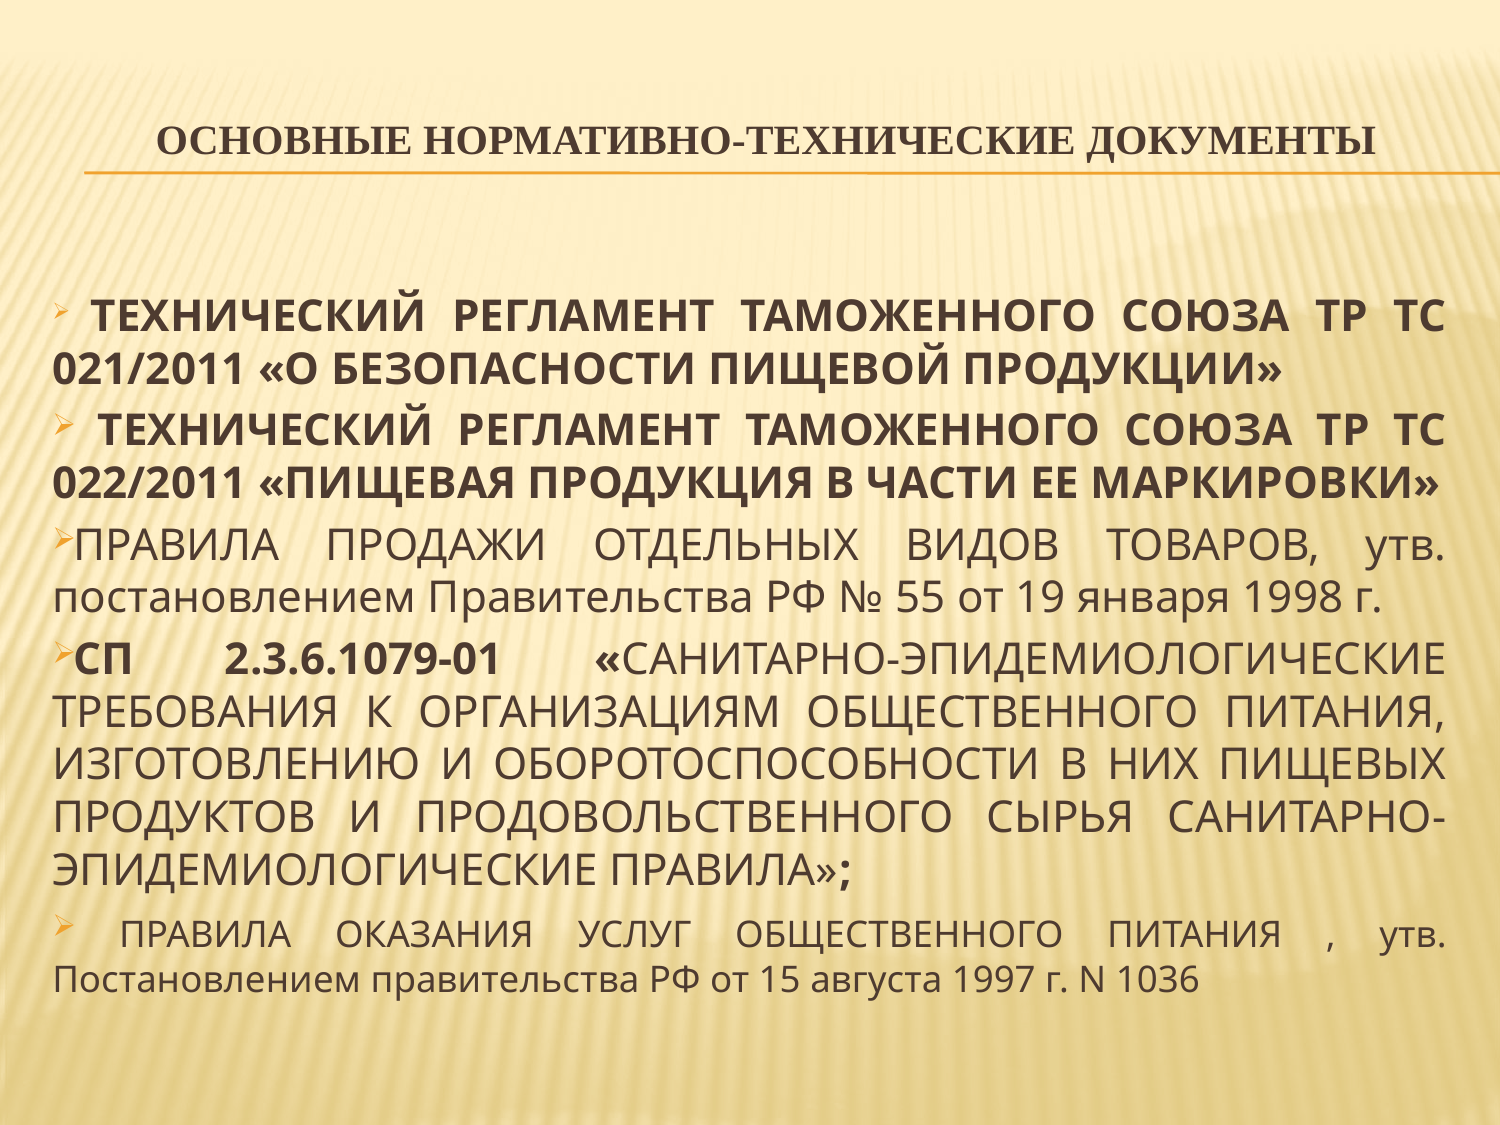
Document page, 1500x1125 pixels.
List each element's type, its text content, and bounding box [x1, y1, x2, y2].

list ТЕХНИЧЕСКИЙ РЕГЛАМЕНТ ТАМОЖЕННОГО СОЮЗА ТР ТС 021/2011 «О БЕЗОПАСНОСТИ ПИЩЕВОЙ ПРОДУКЦИИ» ТЕХНИЧЕСКИЙ РЕГЛАМЕНТ ТАМОЖЕННОГО СОЮЗА ТР ТС 022/2011 «ПИЩЕВАЯ ПРОДУКЦИЯ В ЧАСТИ ЕЕ МАРКИРОВКИ» ПРАВИЛА ПРОДАЖИ ОТДЕЛЬНЫХ ВИДОВ ТОВАРОВ, утв. постановлением Правительства РФ № 55 от 19 января 1998 г. СП 2.3.6.1079-01 «САНИТАРНО-ЭПИДЕМИОЛОГИЧЕСКИЕ ТРЕБОВАНИЯ К ОРГАНИЗАЦИЯМ ОБЩЕСТВЕННОГО ПИТАНИЯ, ИЗГОТОВЛЕНИЮ И ОБОРОТОСПОСОБНОСТИ В НИХ ПИЩЕВЫХ ПРОДУКТОВ И ПРОДОВОЛЬСТВЕННОГО СЫРЬЯ САНИТАРНО-ЭПИДЕМИОЛОГИЧЕСКИЕ ПРАВИЛА»; ПРАВИЛА ОКАЗАНИЯ УСЛУГ ОБЩЕСТВЕННОГО ПИТАНИЯ , утв. Постановлением правительства РФ от 15 августа 1997 г. N 1036 [37, 224, 1463, 1063]
title Основные нормативно-технические документы [62, 50, 1413, 224]
